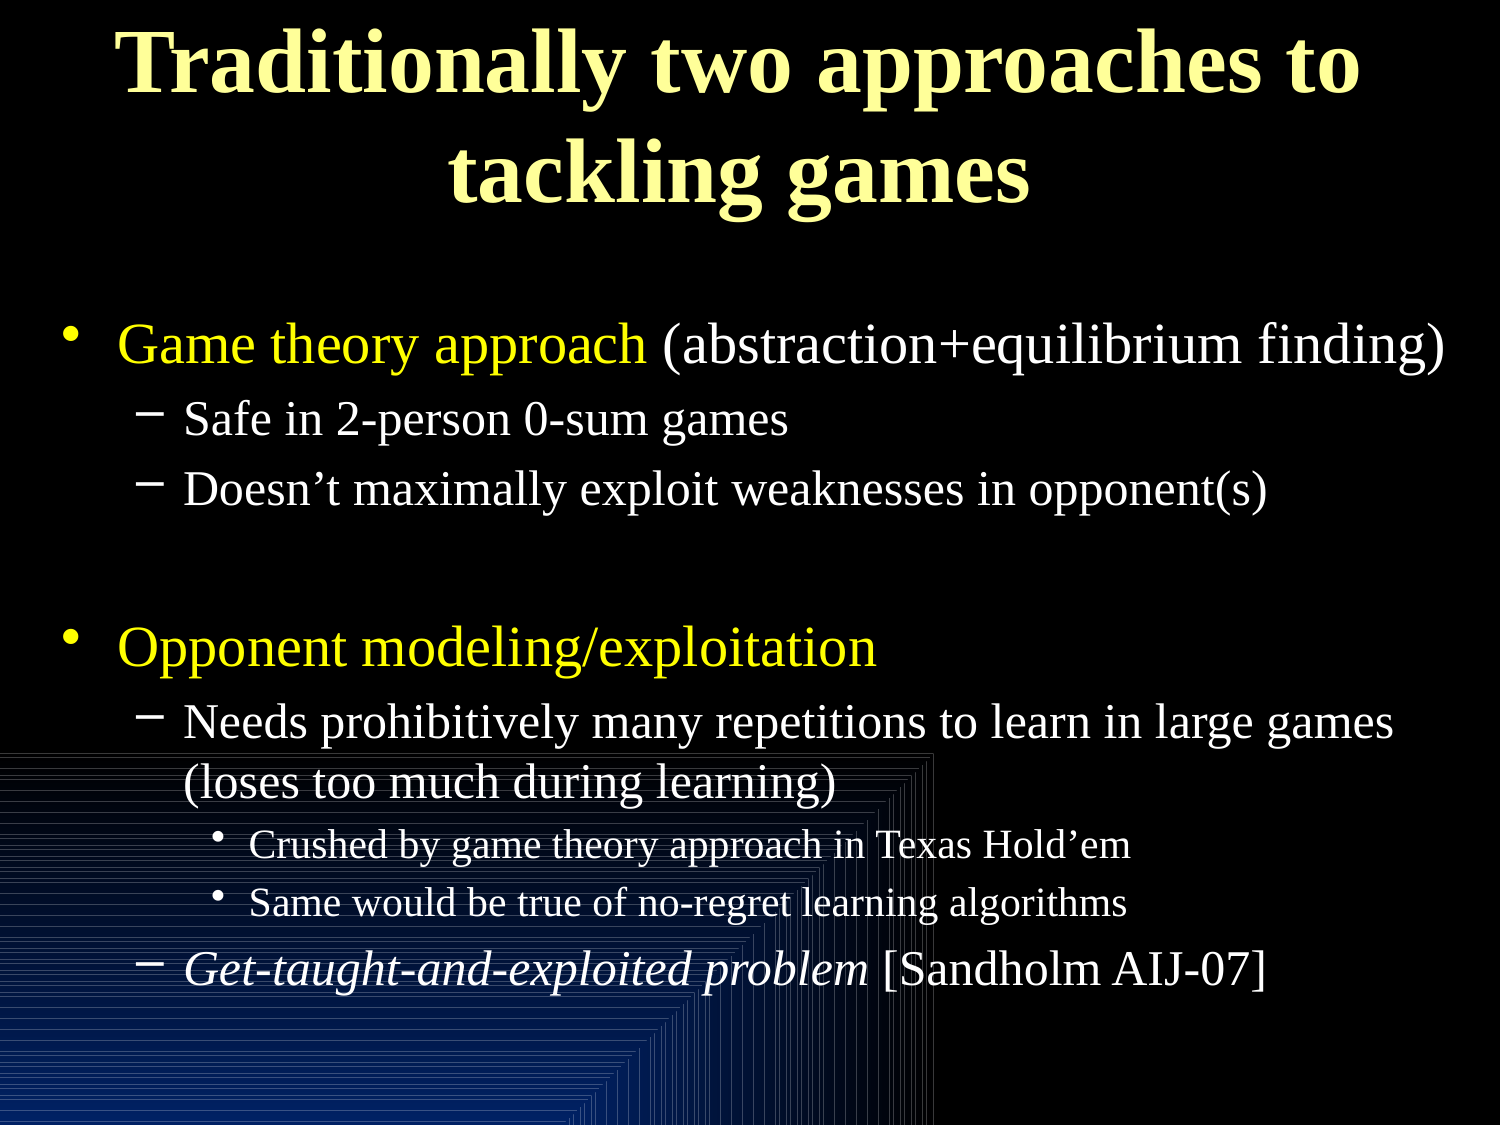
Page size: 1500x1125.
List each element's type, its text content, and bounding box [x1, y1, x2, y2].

title Traditionally two approaches to tackling games [23, 49, 1456, 173]
list Game theory approach (abstraction+equilibrium finding) Safe in 2-person 0-sum games Doesn’t maximally exploit weaknesses in opponent(s) Opponent modeling/exploitation Needs prohibitively many repetitions to learn in large games (loses too much during learning) Crushed by game theory approach in Texas Hold’em Same would be true of no-regret learning algorithms Get-taught-and-exploited problem [Sandholm AIJ-07] [46, 297, 1465, 1058]
